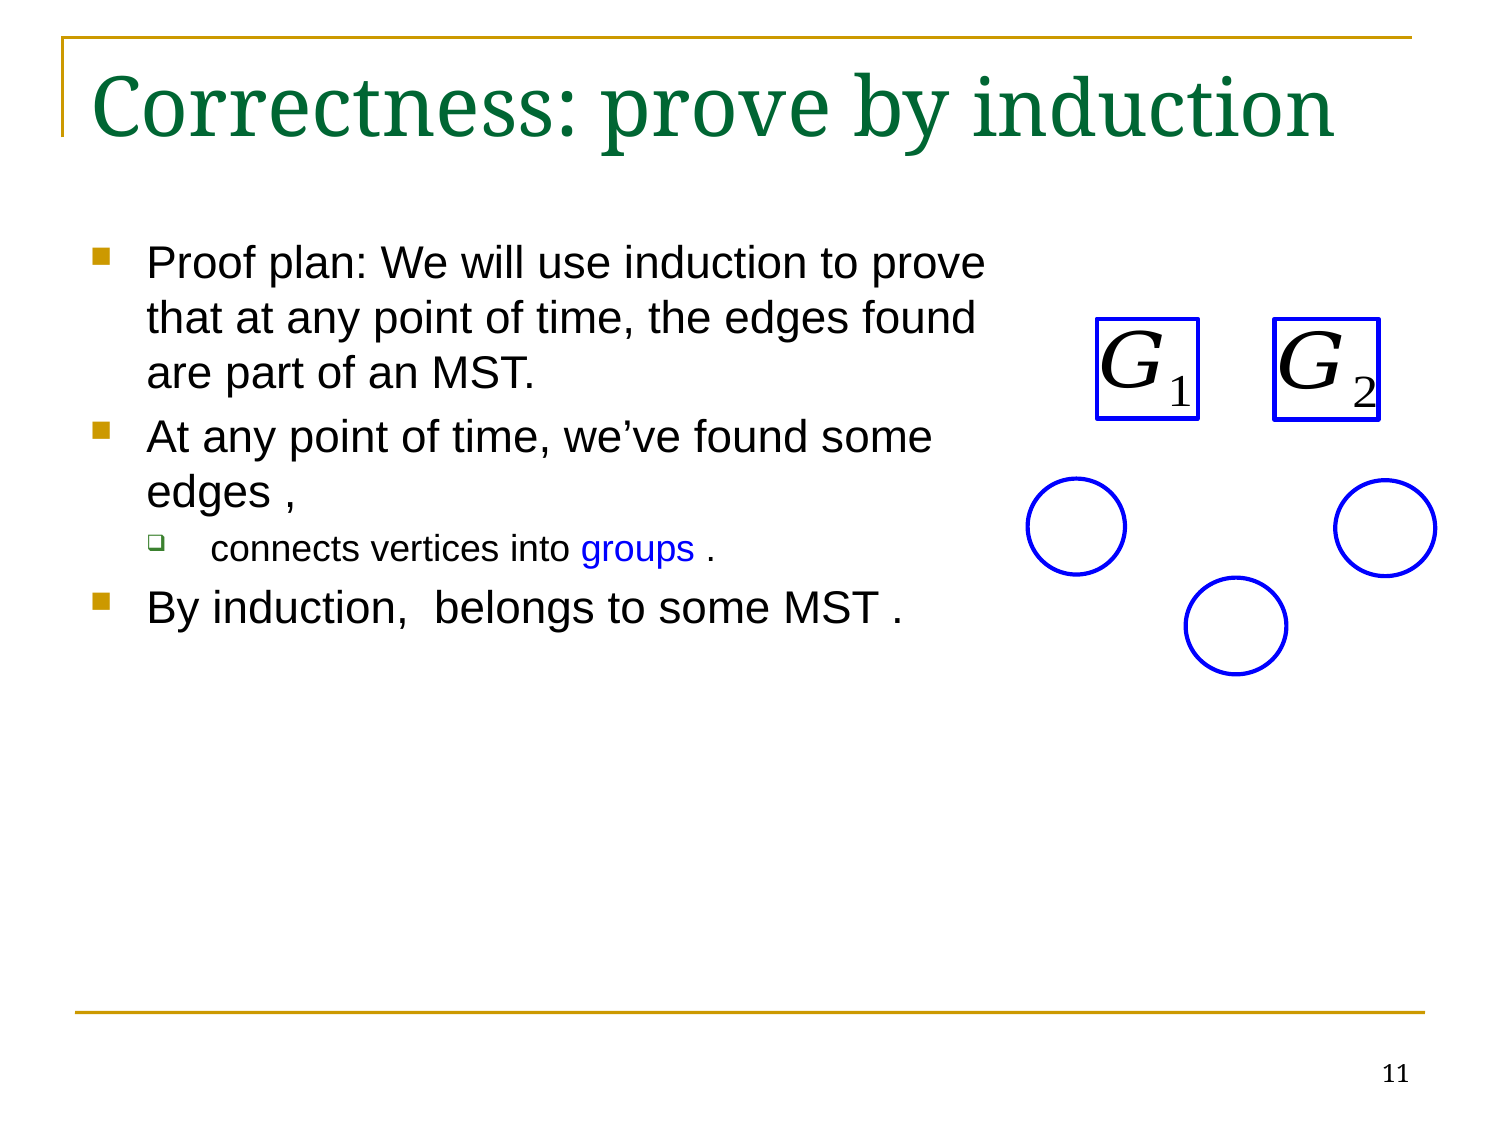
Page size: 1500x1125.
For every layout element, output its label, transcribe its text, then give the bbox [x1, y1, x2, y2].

slide_number 11 [1074, 1024, 1425, 1100]
text_box [1183, 575, 1289, 677]
text_box [1333, 478, 1438, 579]
title Correctness: prove by induction [75, 45, 1425, 233]
text_box [1025, 476, 1128, 577]
